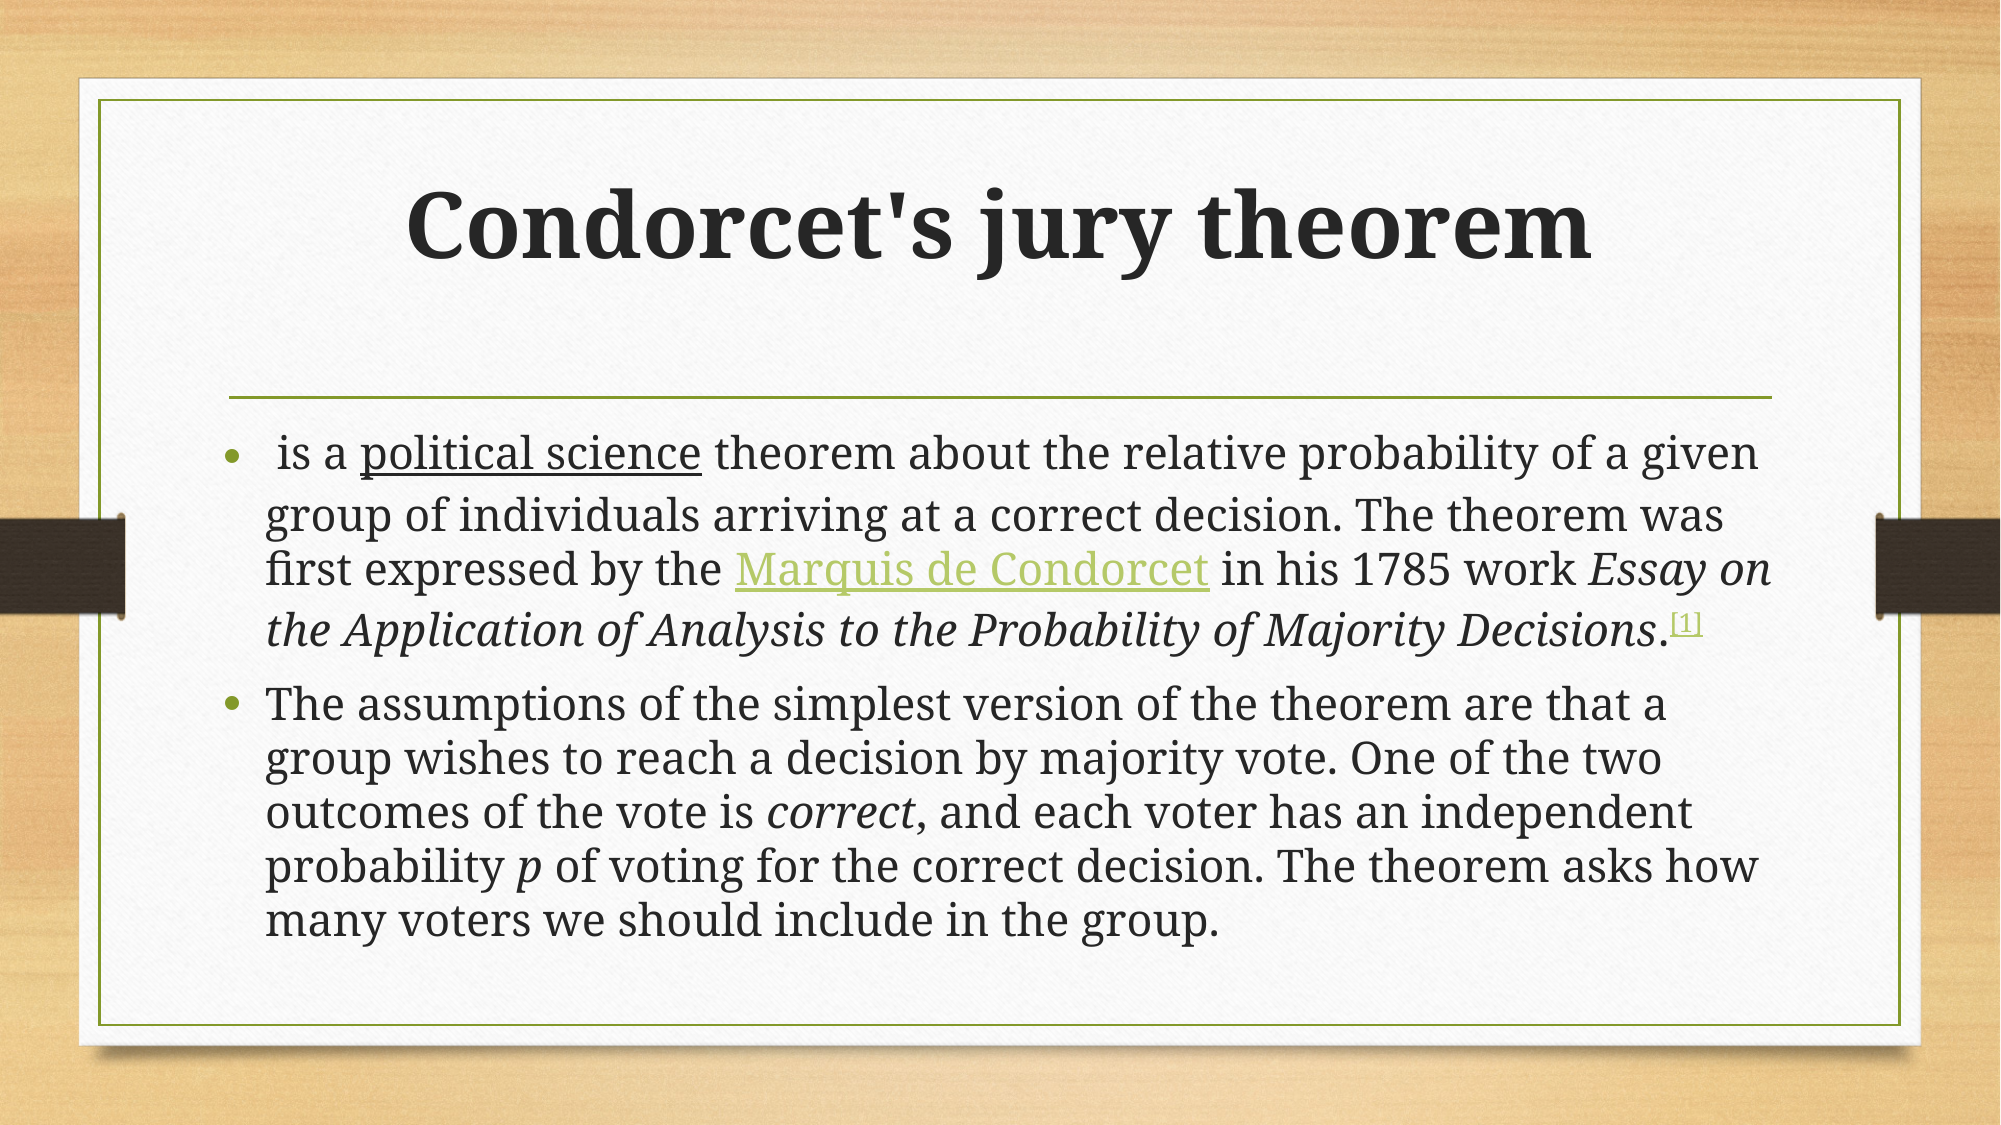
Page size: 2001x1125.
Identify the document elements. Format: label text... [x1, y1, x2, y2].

title Condorcet's jury theorem [212, 161, 1788, 375]
picture [0, 0, 2001, 1125]
list is a political science theorem about the relative probability of a given group of individuals arriving at a correct decision. The theorem was first expressed by the Marquis de Condorcet in his 1785 work Essay on the Application of Analysis to the Probability of Majority Decisions.[1] The assumptions of the simplest version of the theorem are that a group wishes to reach a decision by majority vote. One of the two outcomes of the vote is correct, and each voter has an independent probability p of voting for the correct decision. The theorem asks how many voters we should include in the group. [212, 419, 1788, 964]
